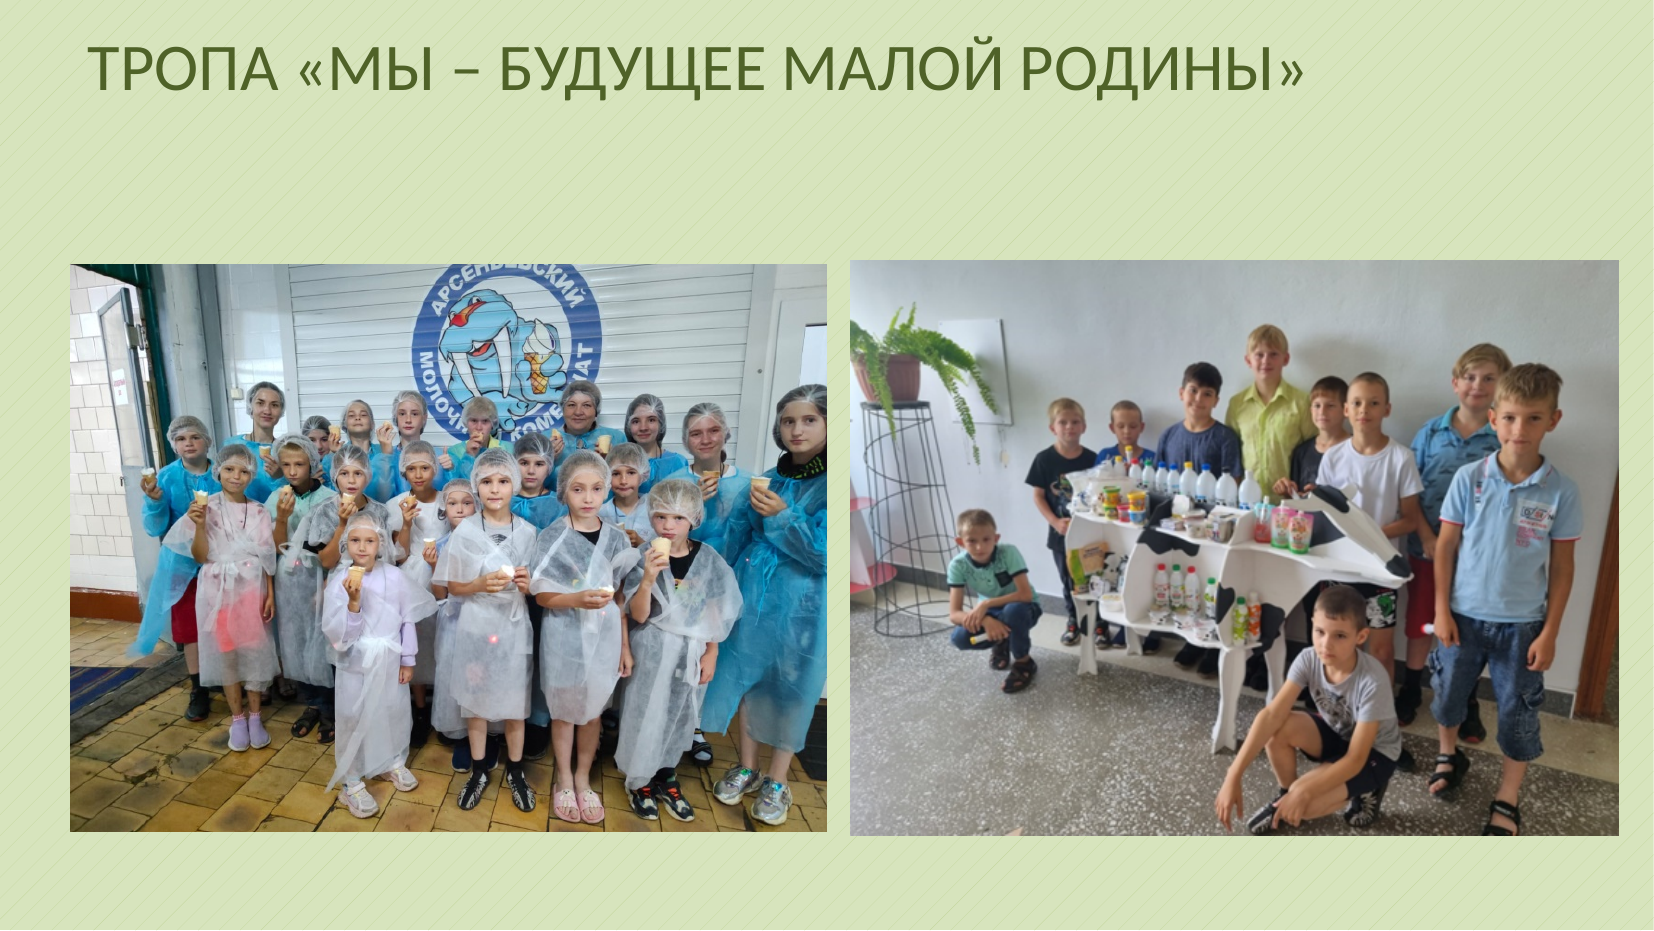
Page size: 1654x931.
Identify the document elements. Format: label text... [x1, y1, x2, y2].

text_box ТРОПА «МЫ – БУДУЩЕЕ МАЛОЙ РОДИНЫ» [43, 16, 1355, 111]
picture [70, 264, 827, 832]
picture [850, 260, 1619, 837]
